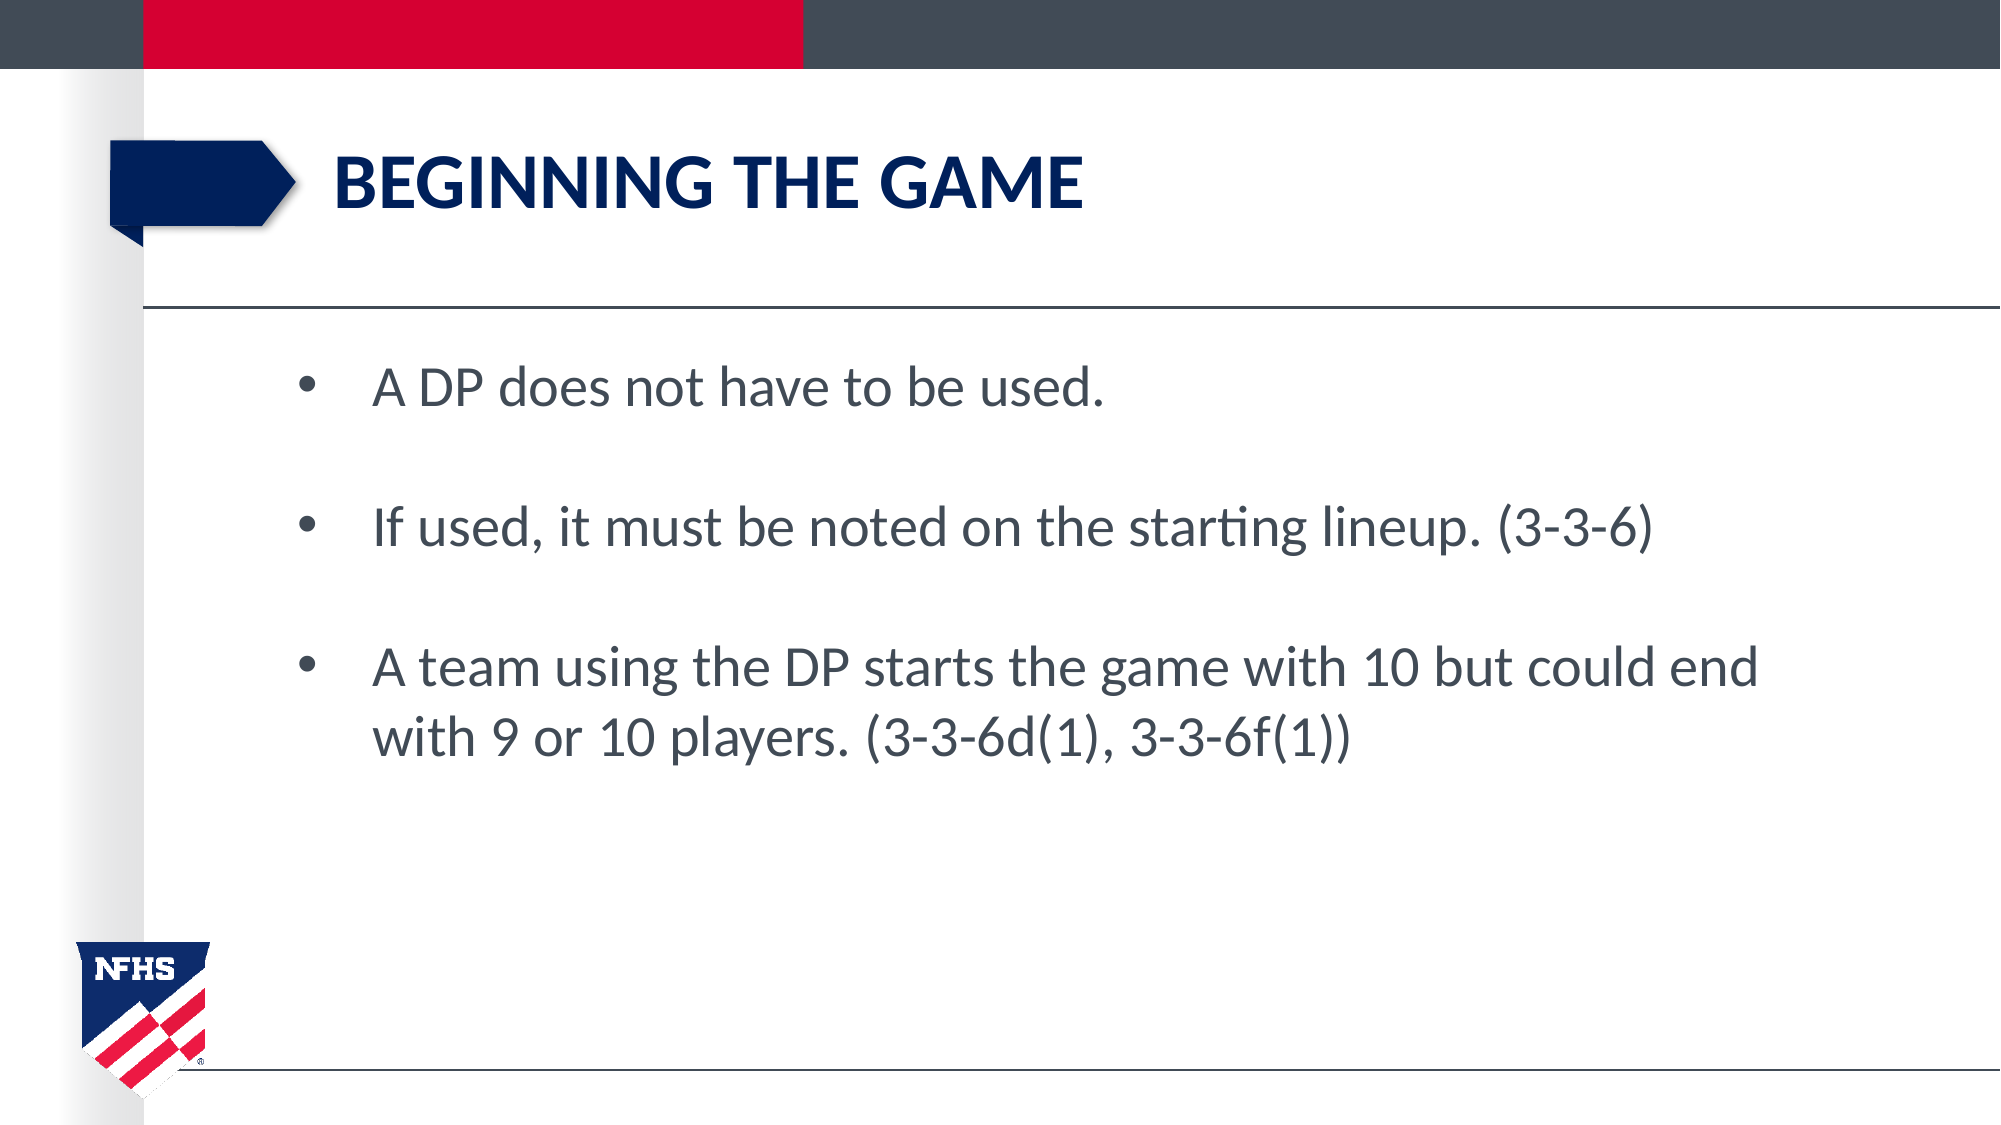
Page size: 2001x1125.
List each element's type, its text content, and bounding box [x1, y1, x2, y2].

picture [76, 942, 210, 1099]
text_box A DP does not have to be used. If used, it must be noted on the starting lineup. (3-3-6) A team using the DP starts the game with 10 but could end with 9 or 10 players. (3-3-6d(1), 3-3-6f(1)) [282, 340, 1820, 776]
title Beginning the game [318, 85, 1964, 285]
